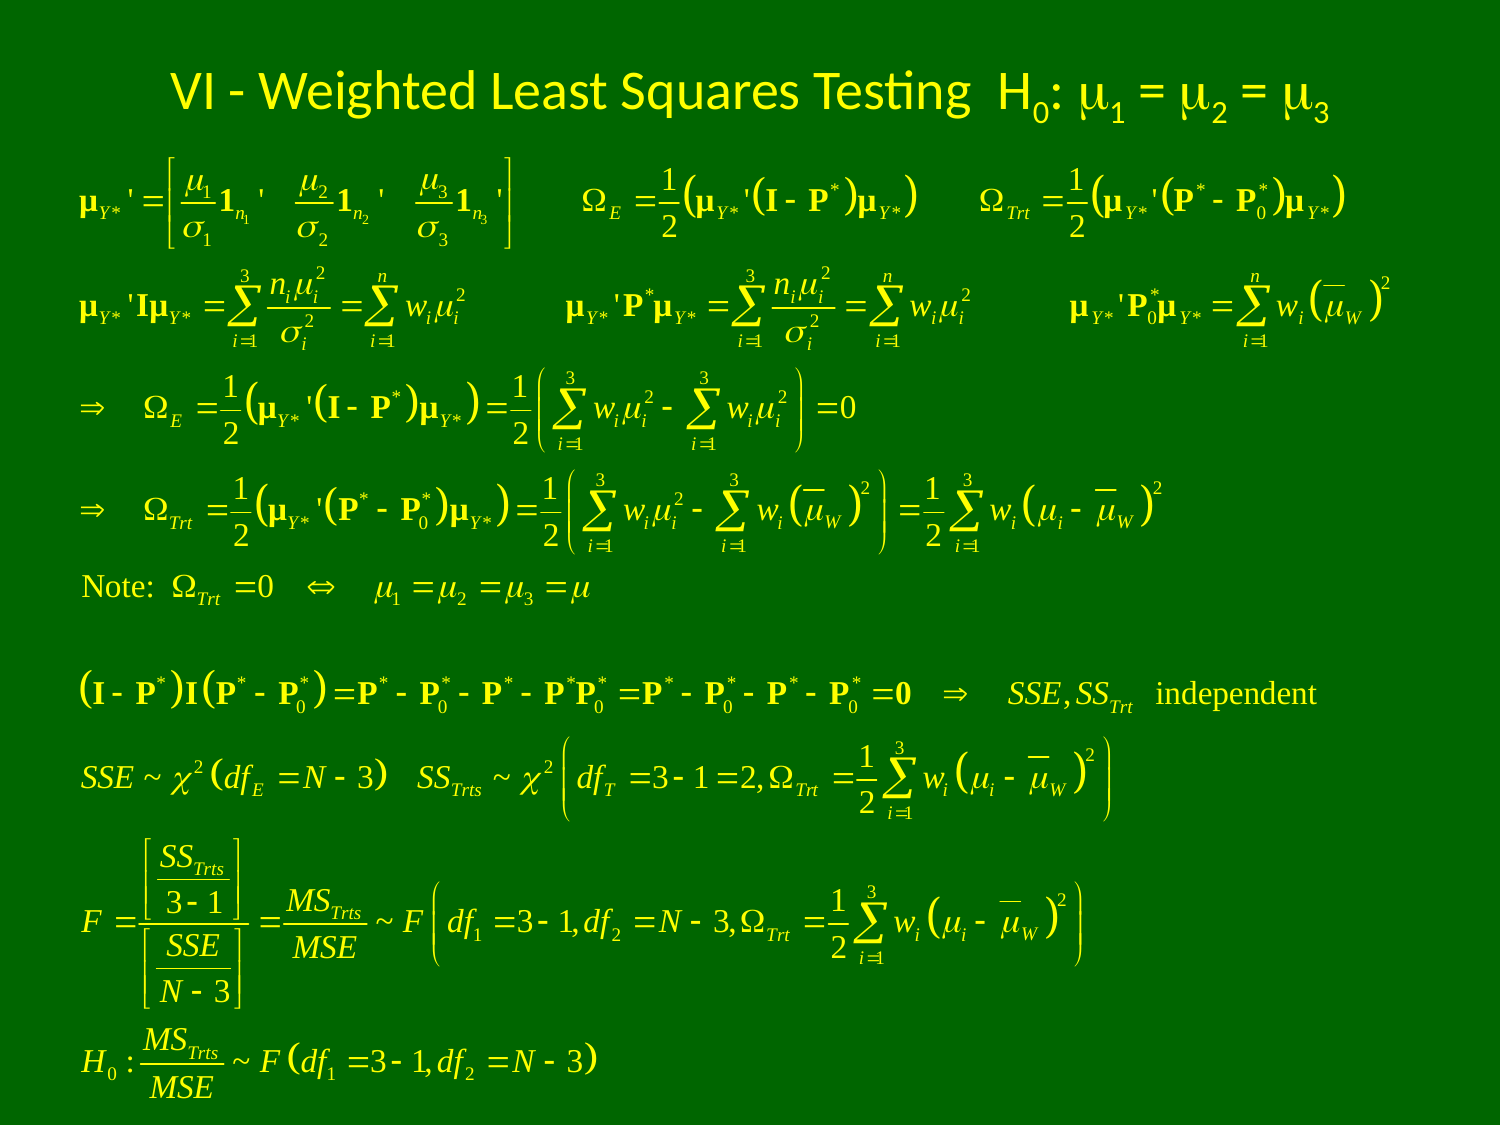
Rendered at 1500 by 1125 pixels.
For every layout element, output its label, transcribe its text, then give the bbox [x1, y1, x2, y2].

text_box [74, 150, 1401, 1105]
title VI - Weighted Least Squares Testing H0: m1 = m2 = m3 [75, 45, 1425, 138]
